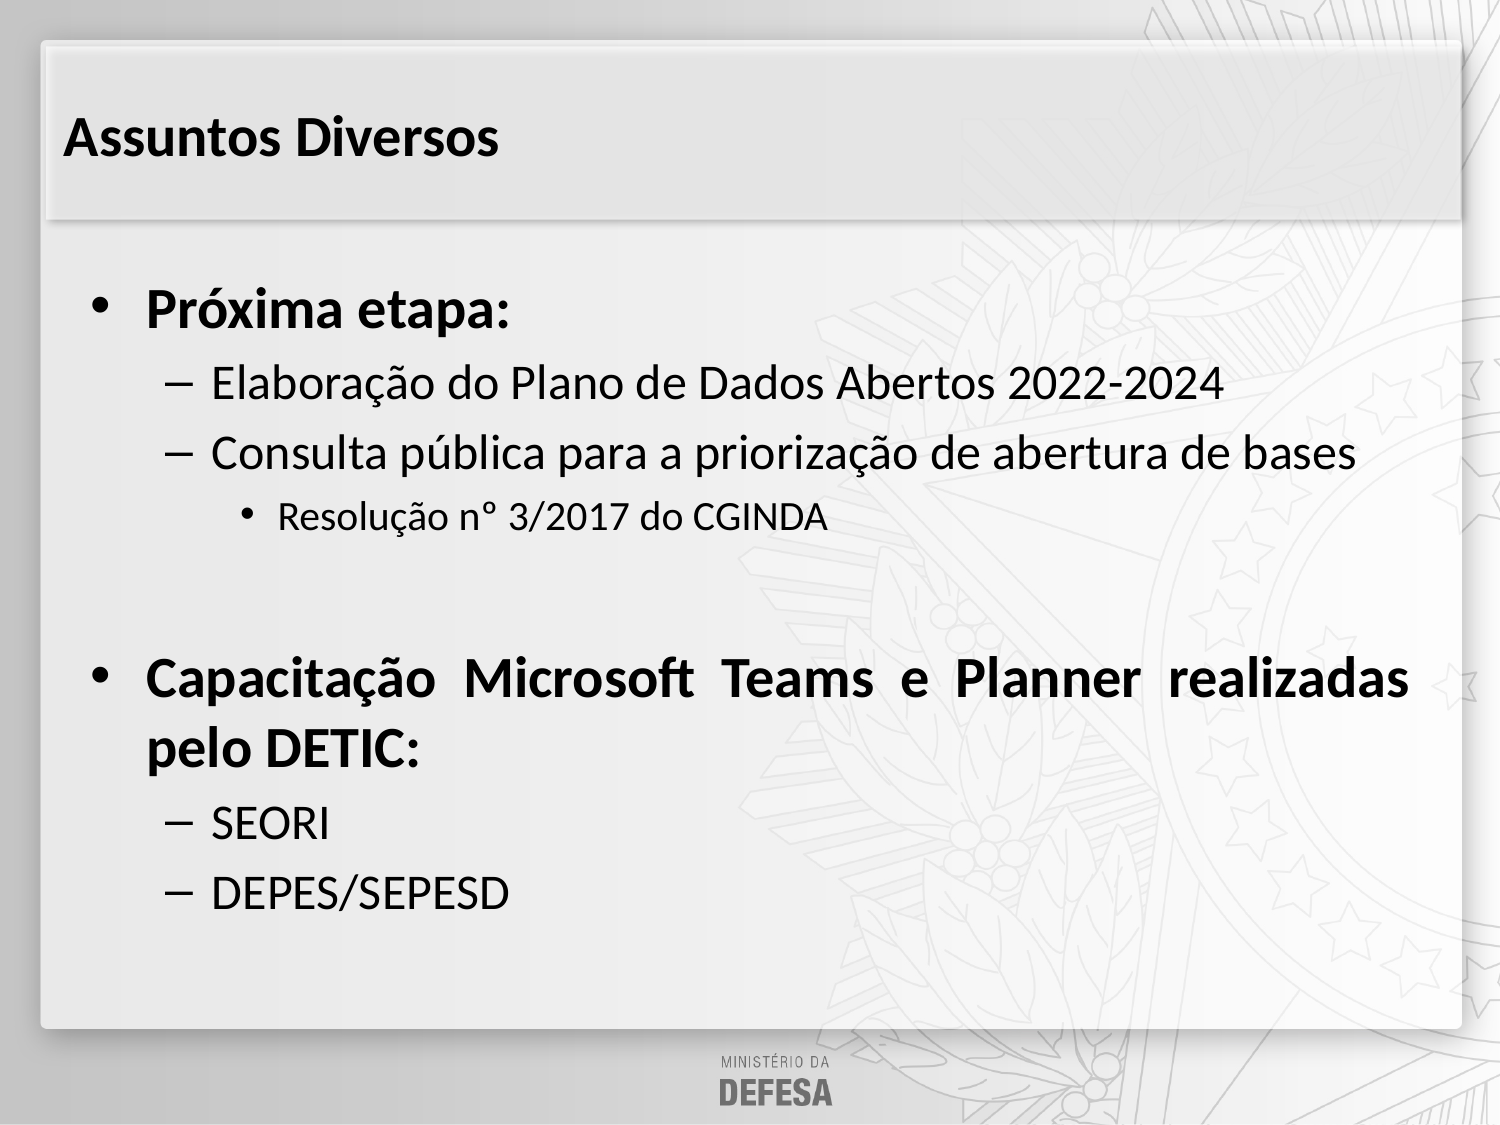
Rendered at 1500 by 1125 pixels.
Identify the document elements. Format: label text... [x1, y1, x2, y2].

picture [0, 0, 1500, 1125]
text_box Assuntos Diversos [48, 80, 1458, 186]
list Próxima etapa: Elaboração do Plano de Dados Abertos 2022-2024 Consulta pública para a priorização de abertura de bases Resolução nº 3/2017 do CGINDA Capacitação Microsoft Teams e Planner realizadas pelo DETIC: SEORI DEPES/SEPESD [75, 262, 1425, 1005]
text_box [45, 46, 1461, 221]
